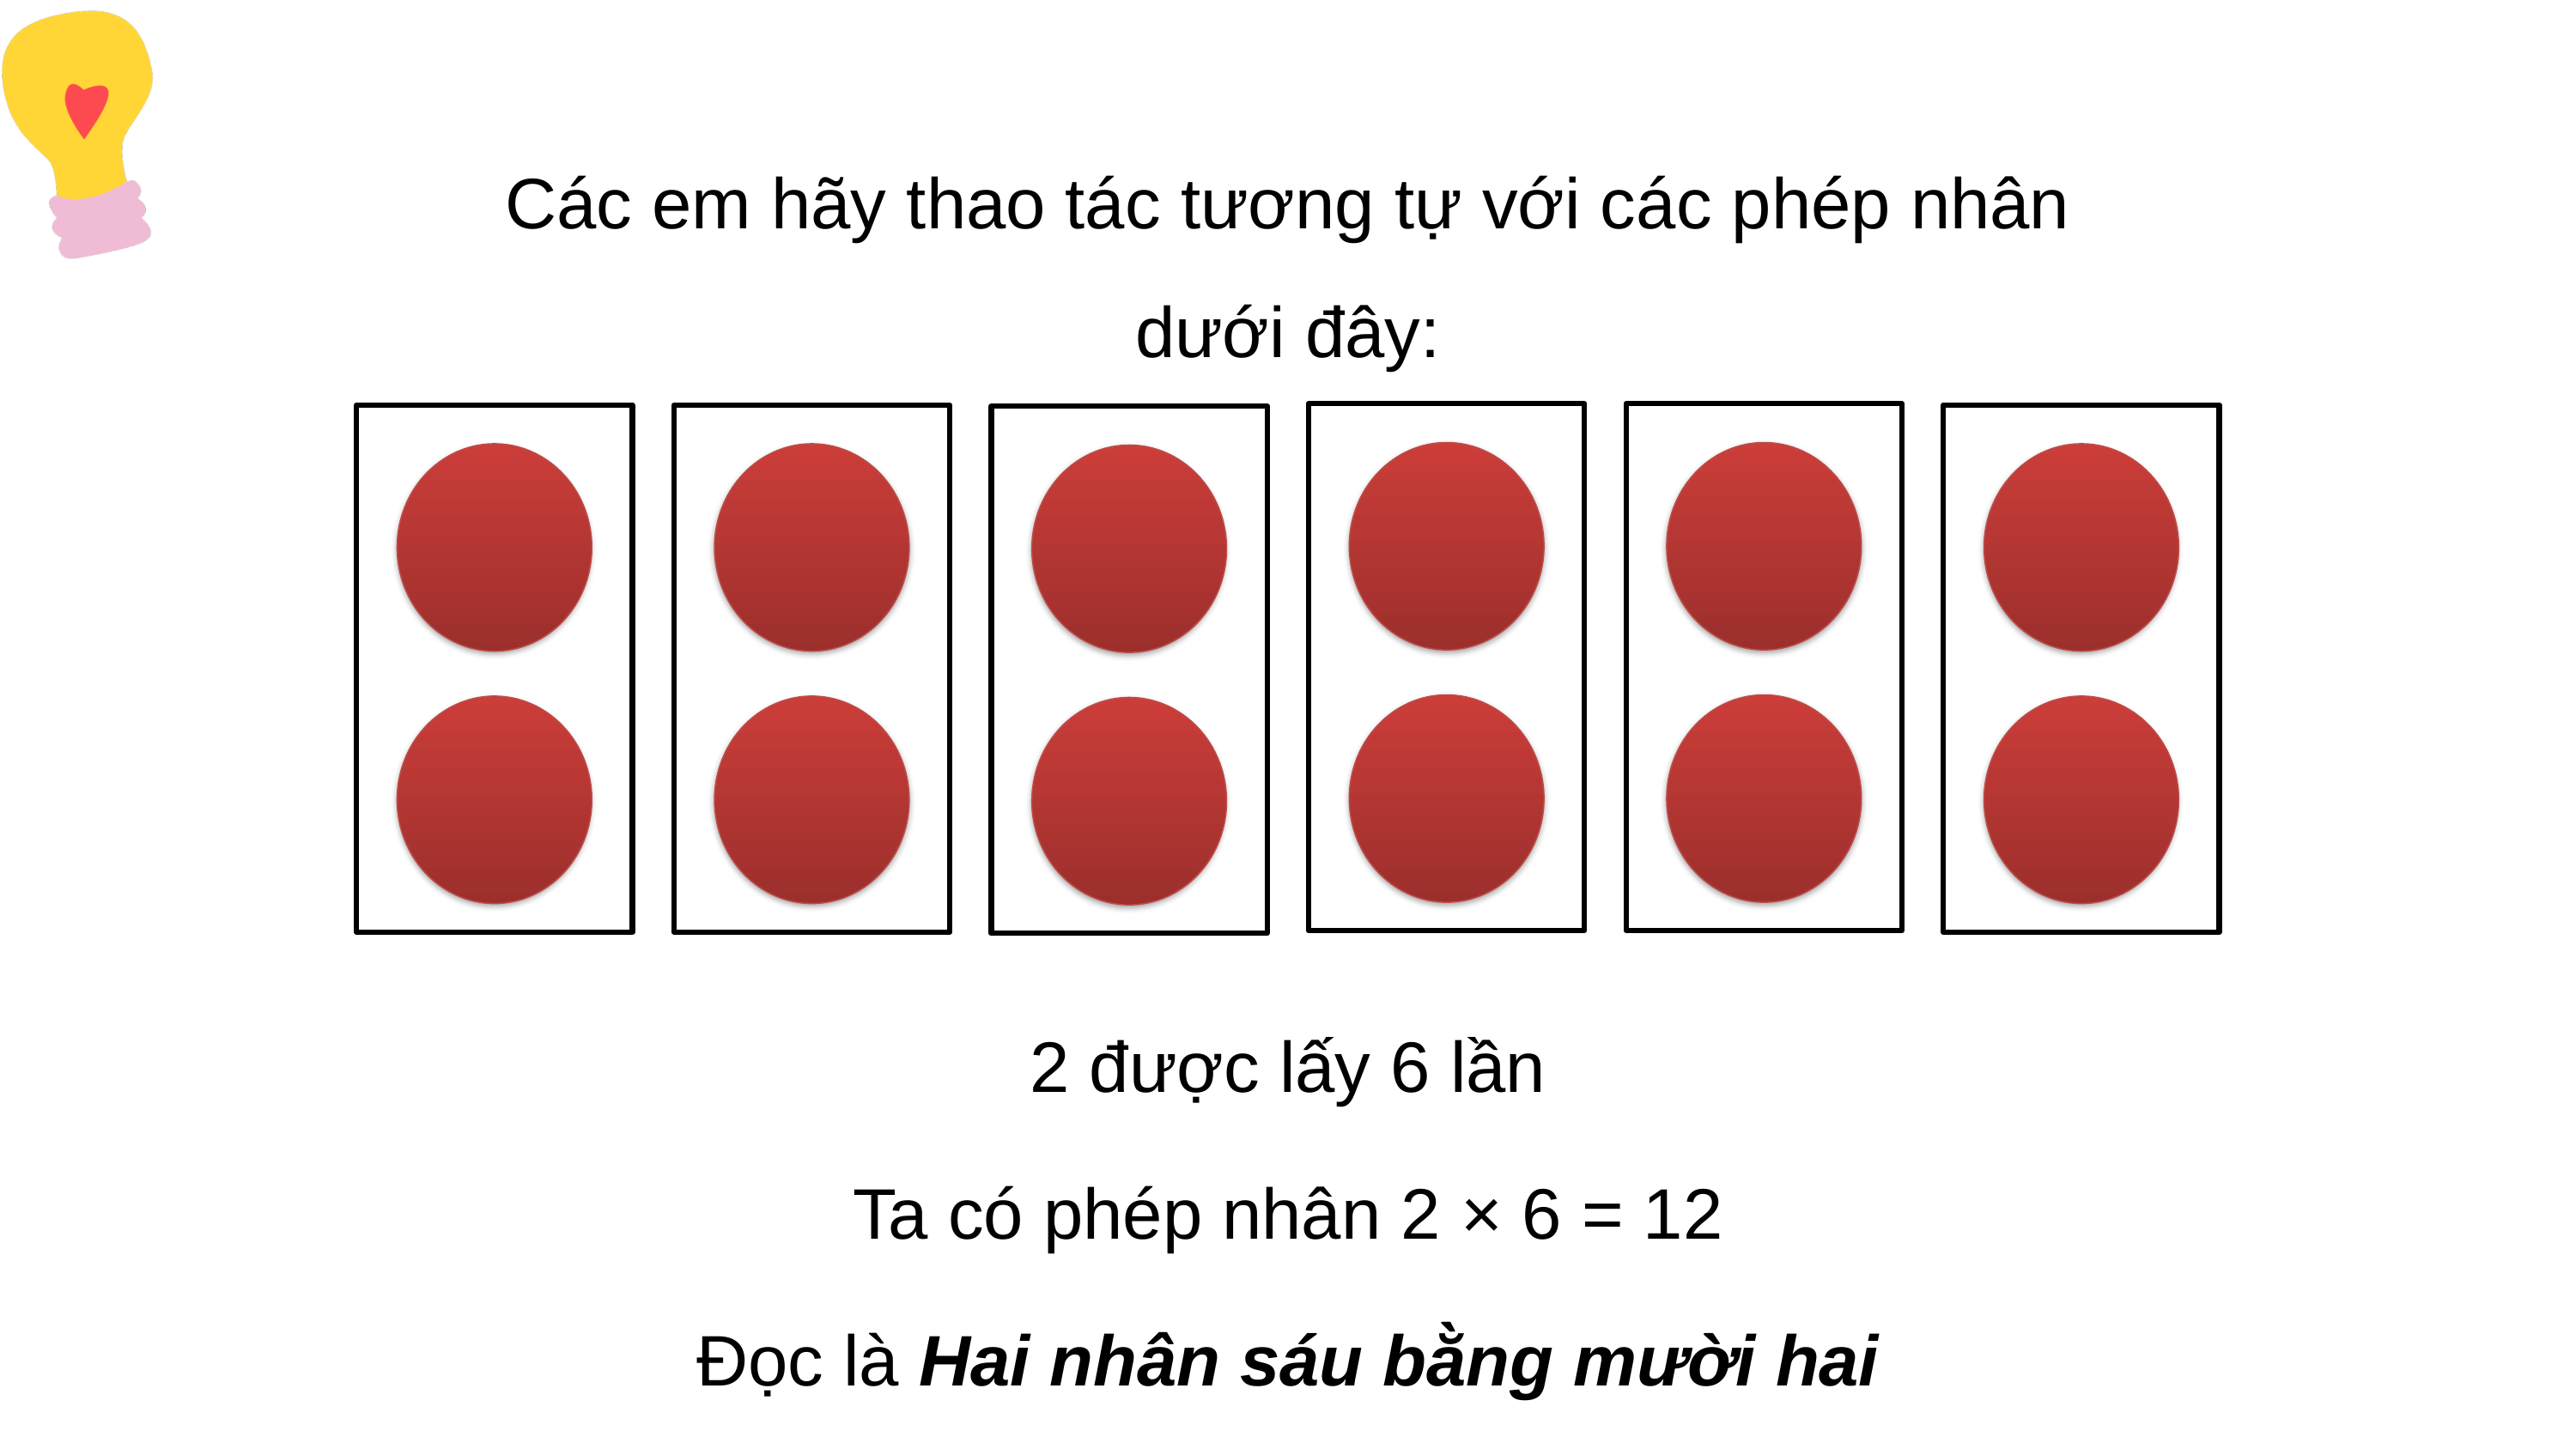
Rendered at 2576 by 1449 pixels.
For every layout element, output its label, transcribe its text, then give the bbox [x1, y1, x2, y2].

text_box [356, 403, 2220, 934]
picture [0, 2, 167, 261]
text_box Các em hãy thao tác tương tự với các phép nhân dưới đây: [445, 107, 2131, 379]
text_box 2 được lấy 6 lần Ta có phép nhân 2 × 6 = 12 Đọc là Hai nhân sáu bằng mười hai [620, 972, 1956, 1407]
